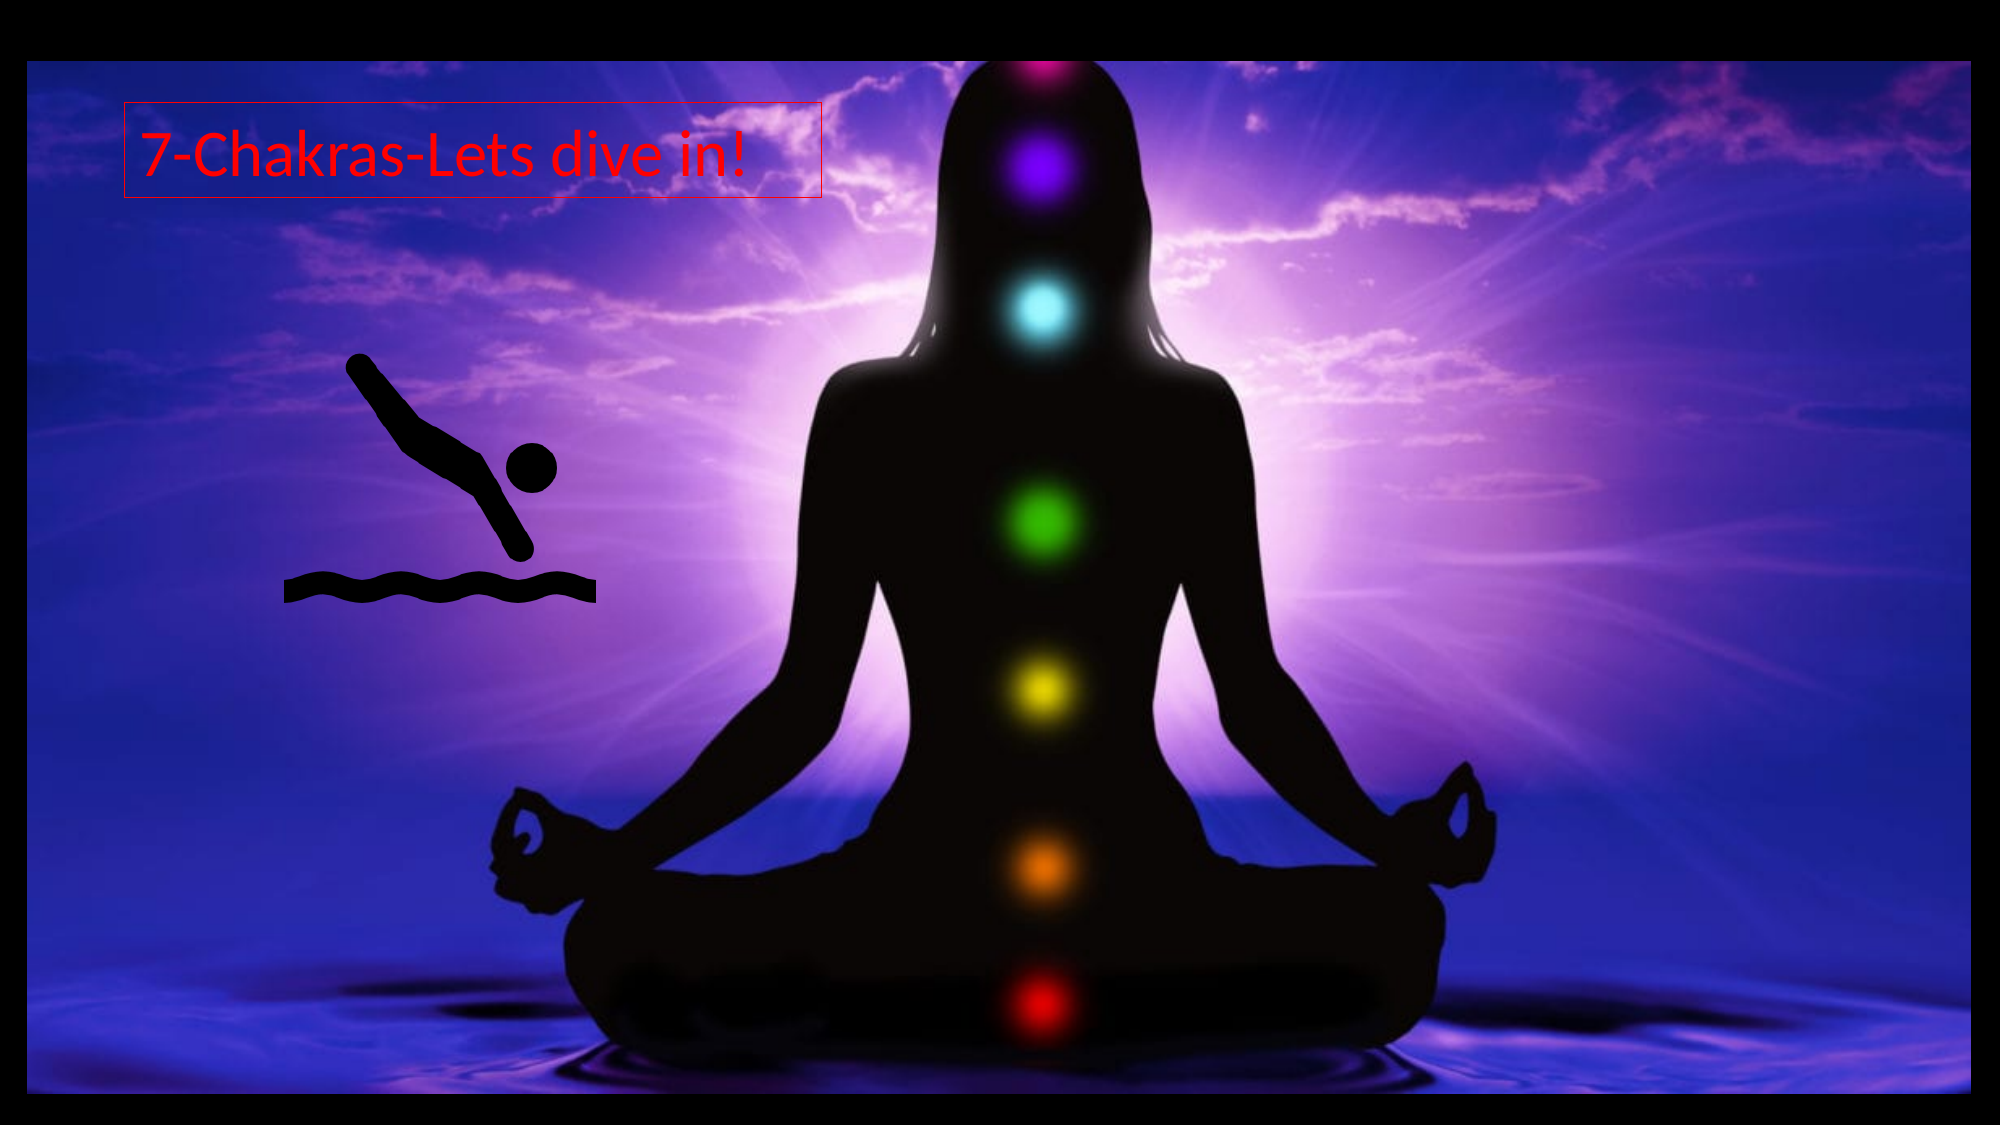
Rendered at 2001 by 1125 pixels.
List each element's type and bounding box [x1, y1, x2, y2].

picture [27, 61, 1971, 1094]
